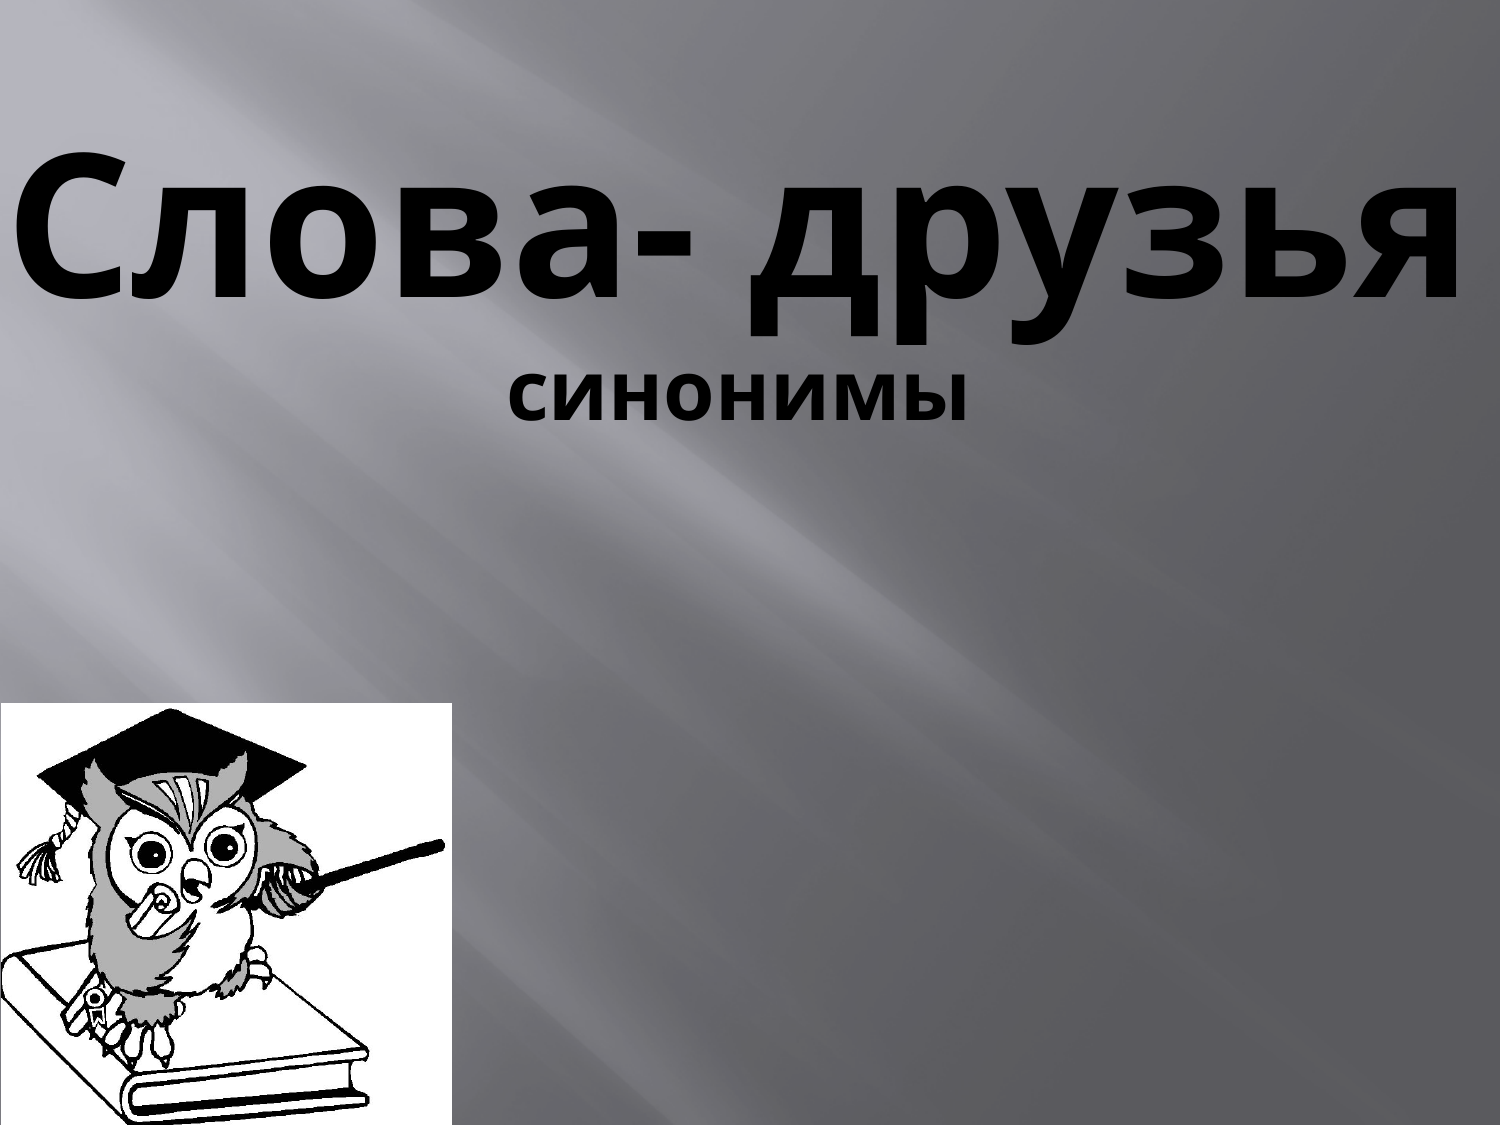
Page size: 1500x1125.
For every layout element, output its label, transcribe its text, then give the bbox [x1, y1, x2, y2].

text_box Слова- друзья синонимы [0, 90, 1487, 445]
picture [1, 703, 452, 1125]
